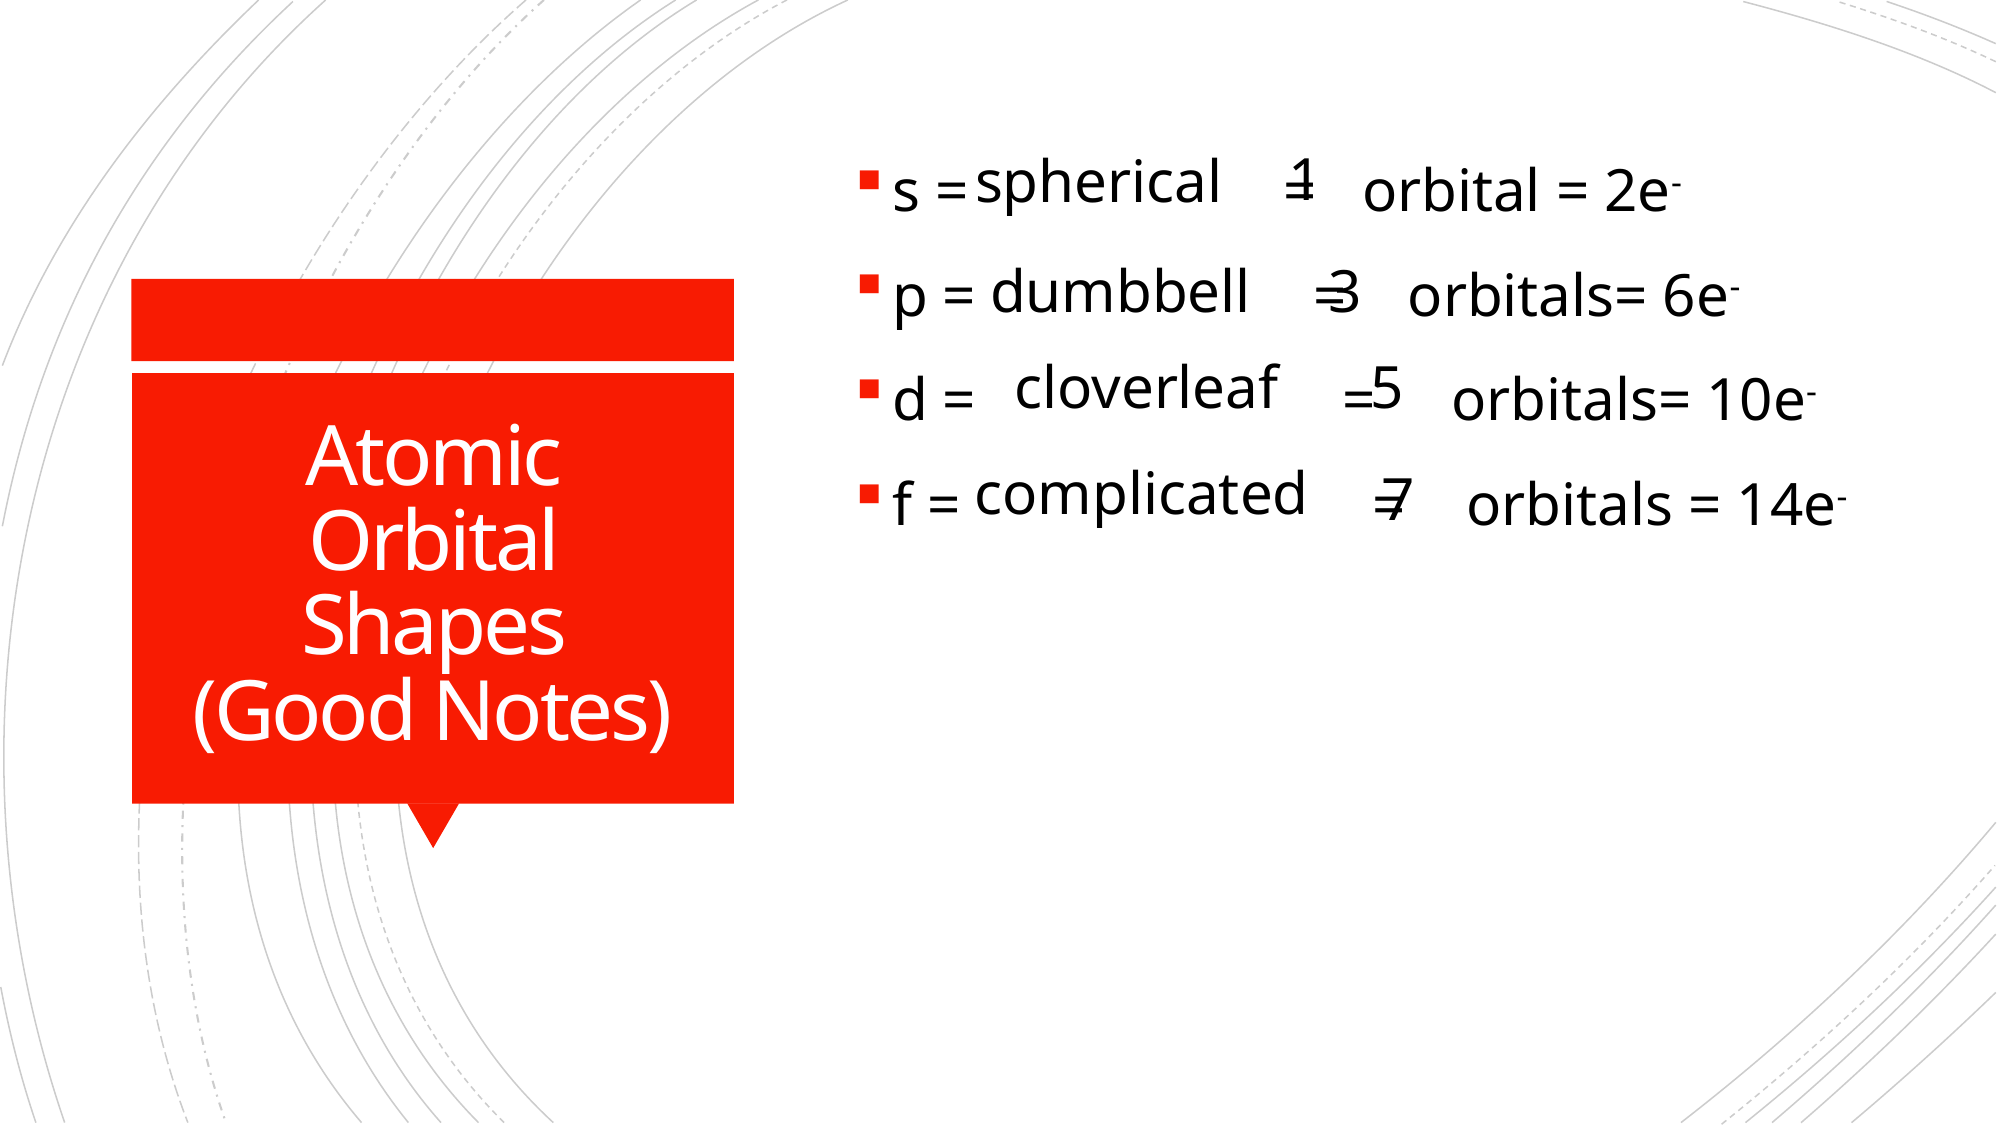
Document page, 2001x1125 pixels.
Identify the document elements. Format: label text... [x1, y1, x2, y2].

text_box 1 [1273, 135, 1324, 220]
text_box spherical [960, 137, 1259, 222]
title Atomic Orbital Shapes (Good Notes) [145, 385, 720, 789]
text_box cloverleaf [999, 342, 1299, 428]
text_box complicated [960, 449, 1331, 534]
list s = = orbital = 2e- p = = orbitals= 6e- d = = orbitals= 10e- f = = orbitals = 14e- [839, 131, 1871, 993]
text_box dumbbell [975, 246, 1274, 332]
text_box 7 [1366, 454, 1417, 540]
text_box 5 [1355, 342, 1406, 428]
text_box 3 [1314, 246, 1365, 332]
